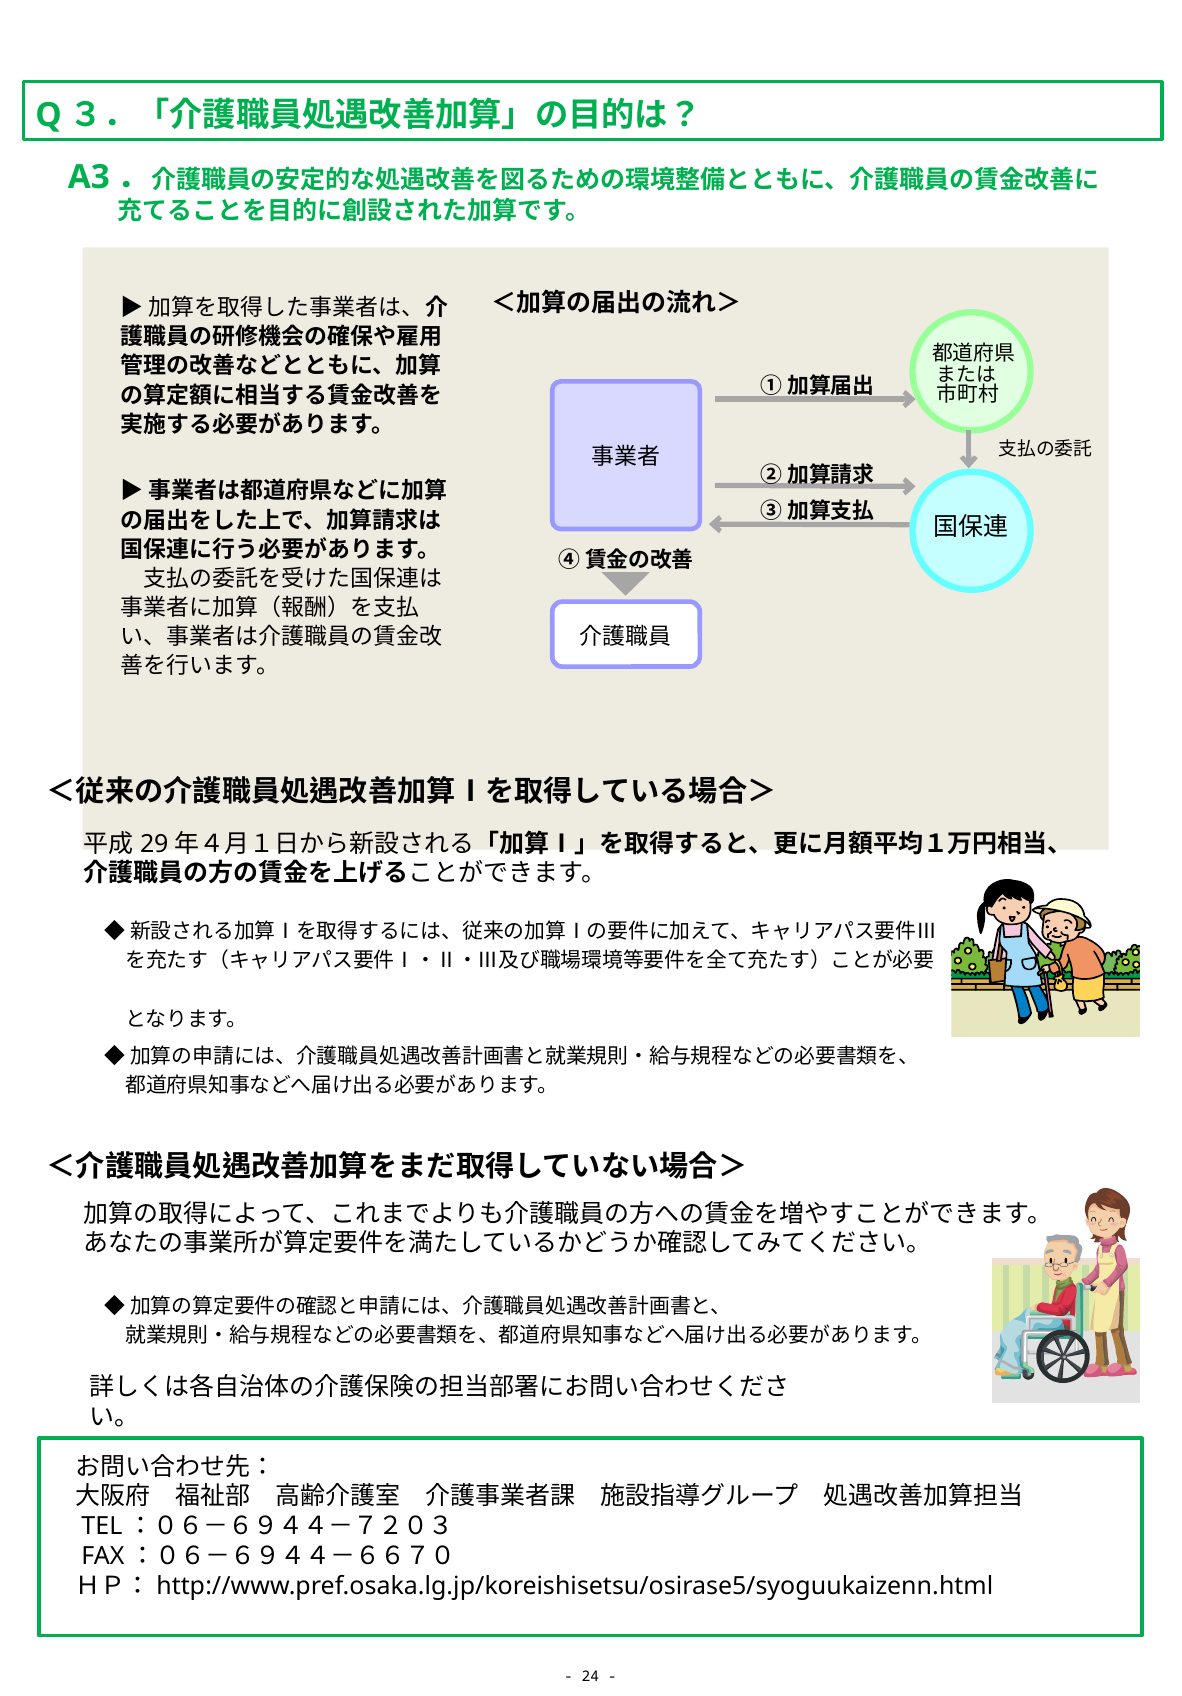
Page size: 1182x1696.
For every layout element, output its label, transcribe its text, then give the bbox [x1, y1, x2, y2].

text_box 加算の取得によって、これまでよりも介護職員の方への賃金を増やすことができます。 あなたの事業所が算定要件を満たしているかどうか確認してみてください。 [69, 1191, 987, 1265]
picture [991, 1187, 1141, 1403]
text_box 平成29年４月１日から新設される「加算Ⅰ」を取得すると、更に月額平均１万円相当、 介護職員の方の賃金を上げることができます。 [69, 820, 1140, 894]
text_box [475, 278, 1141, 667]
text_box 詳しくは各自治体の介護保険の担当部署にお問い合わせください。 [74, 1364, 839, 1438]
text_box ◆加算の算定要件の確認と申請には、介護職員処遇改善計画書と、 就業規則・給与規程などの必要書類を、都道府県知事などへ届け出る必要があります。 [89, 1281, 986, 1355]
text_box ◆新設される加算Ⅰを取得するには、従来の加算Ⅰの要件に加えて、キャリアパス要件Ⅲ を充たす（キャリアパス要件Ⅰ・Ⅱ・Ⅲ及び職場環境等要件を全て充たす）ことが必要 となります。 ◆加算の申請には、介護職員処遇改善計画書と就業規則・給与規程などの必要書類を、 都道府県知事などへ届け出る必要があります。 [89, 906, 963, 1105]
text_box Q３．「介護職員処遇改善加算」の目的は？ [23, 81, 1162, 140]
text_box [82, 815, 1109, 820]
text_box [82, 247, 1109, 765]
text_box ＜従来の介護職員処遇改善加算Ⅰを取得している場合＞ [31, 765, 1182, 815]
text_box A3．介護職員の安定的な処遇改善を図るための環境整備とともに、介護職員の賃金改善に 充てることを目的に創設された加算です。 [53, 147, 1182, 233]
text_box ＜介護職員処遇改善加算をまだ取得していない場合＞ [31, 1139, 799, 1190]
text_box ▶加算を取得した事業者は、介護職員の研修機会の確保や雇用管理の改善などとともに、加算の算定額に相当する賃金改善を実施する必要があります。 ▶事業者は都道府県などに加算の届出をした上で、加算請求は国保連に行う必要があります。 支払の委託を受けた国保連は事業者に加算（報酬）を支払い、事業者は介護職員の賃金改善を行います。 [104, 283, 473, 687]
text_box お問い合わせ先： 大阪府 福祉部 高齢介護室 介護事業者課 施設指導グループ 処遇改善加算担当 TEL：０６－６９４４－７２０３ FAX：０６－６９４４－６６７０ ＨＰ：http://www.pref.osaka.lg.jp/koreishisetsu/osirase5/syoguukaizenn.html [37, 1436, 1144, 1638]
text_box - 24 - [490, 1659, 691, 1692]
picture [951, 878, 1141, 1038]
